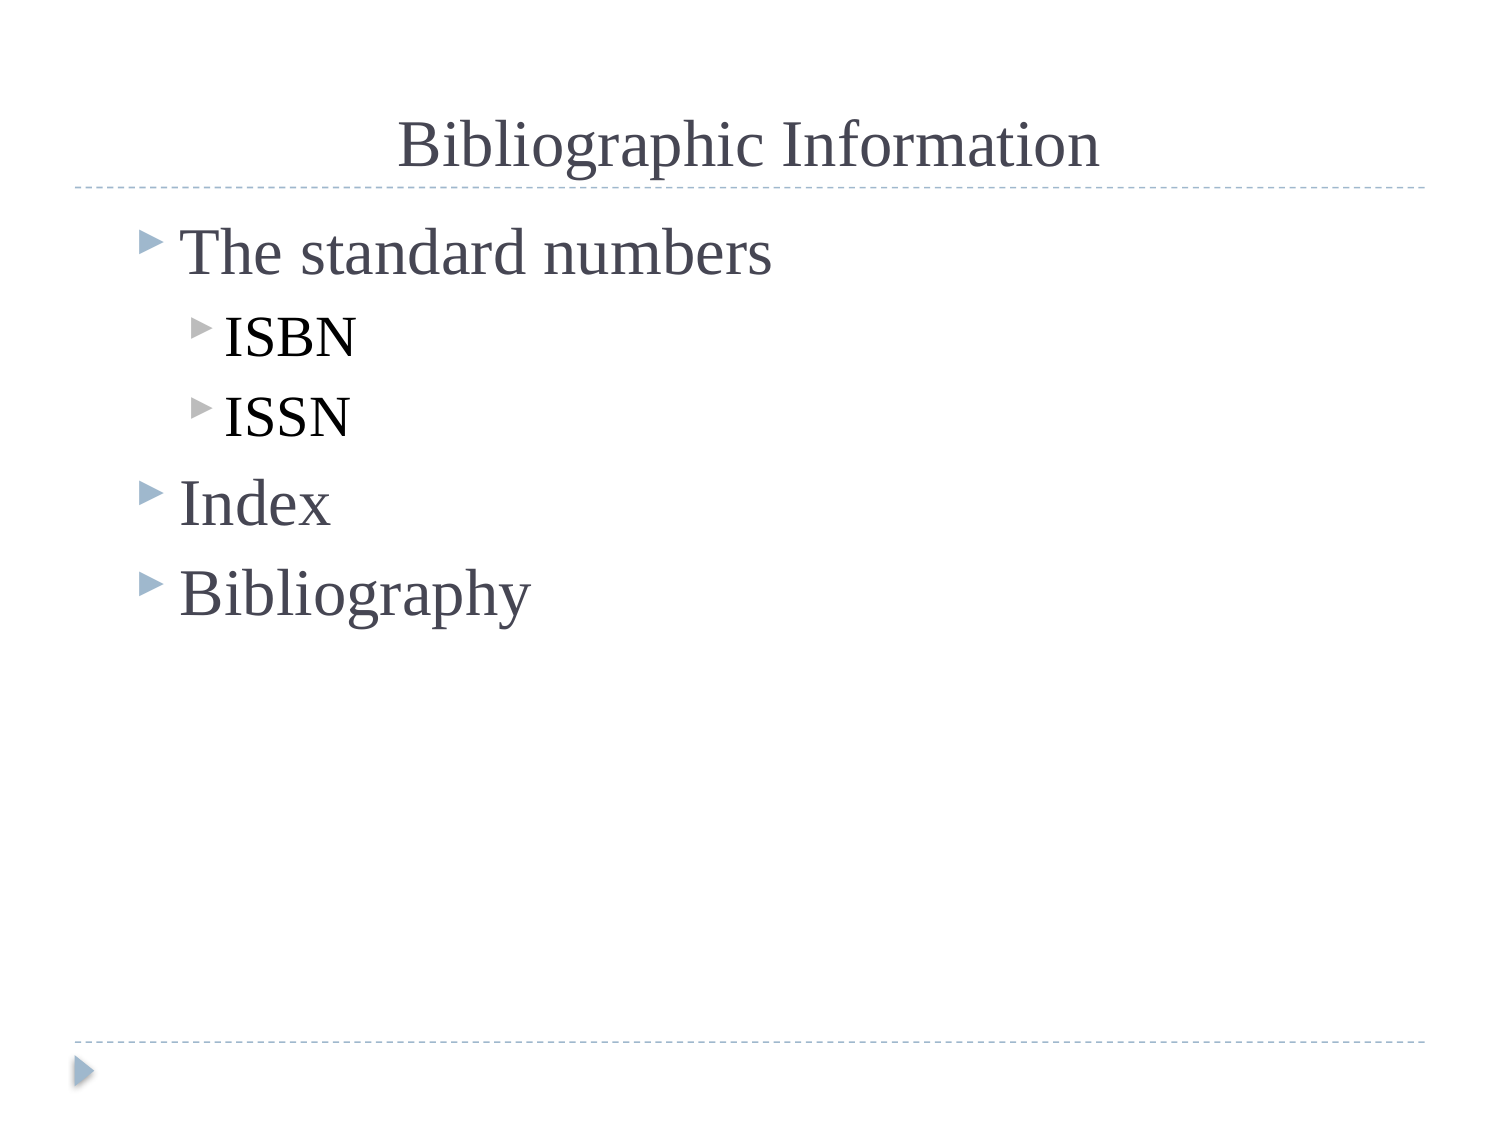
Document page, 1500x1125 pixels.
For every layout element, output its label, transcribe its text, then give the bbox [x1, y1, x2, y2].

list The standard numbers ISBN ISSN Index Bibliography [75, 200, 1425, 1010]
title Bibliographic Information [75, 24, 1425, 188]
